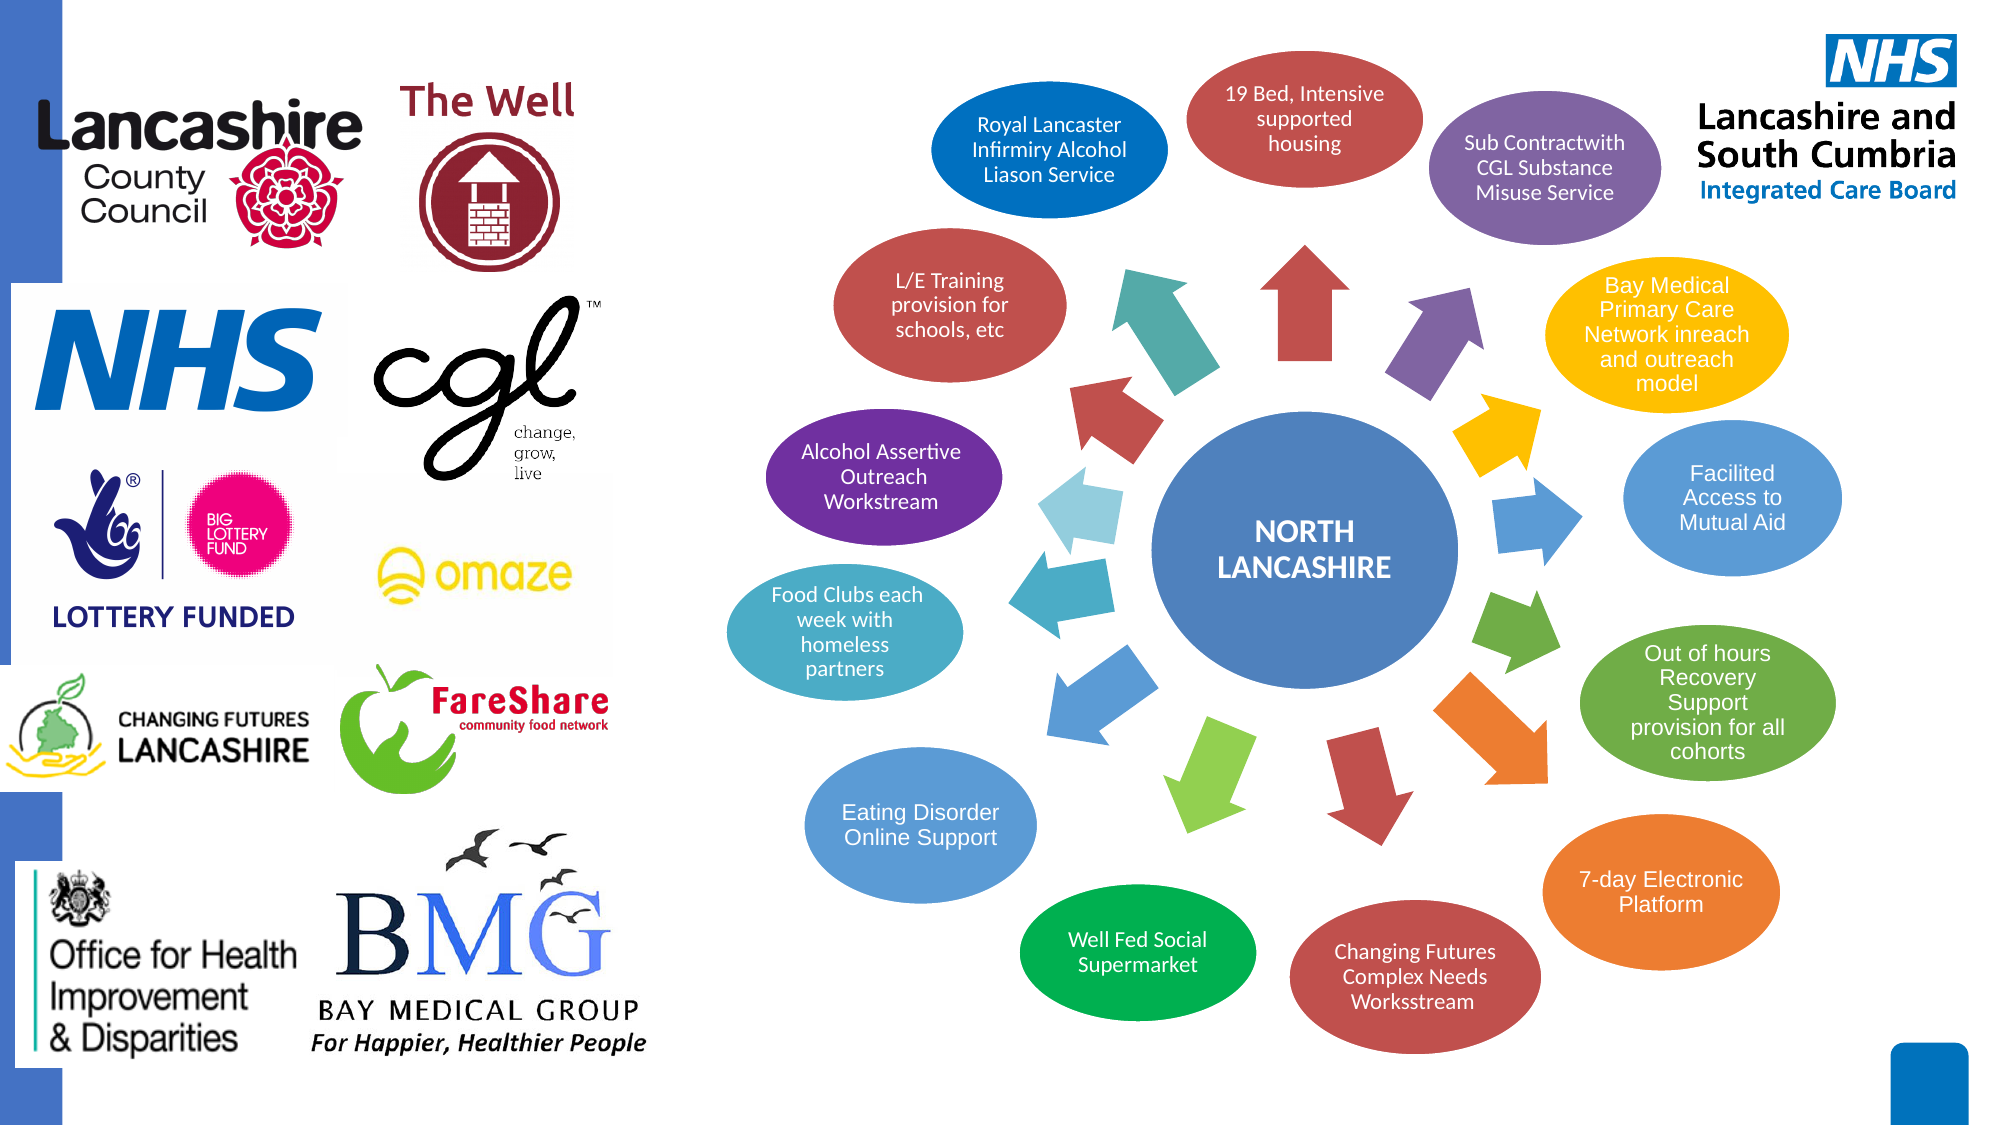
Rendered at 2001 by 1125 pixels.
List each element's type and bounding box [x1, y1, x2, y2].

picture [400, 82, 574, 272]
picture [1698, 34, 1957, 204]
text_box [724, 40, 1876, 1057]
picture [0, 283, 613, 794]
picture [15, 825, 648, 1068]
picture [24, 89, 374, 257]
